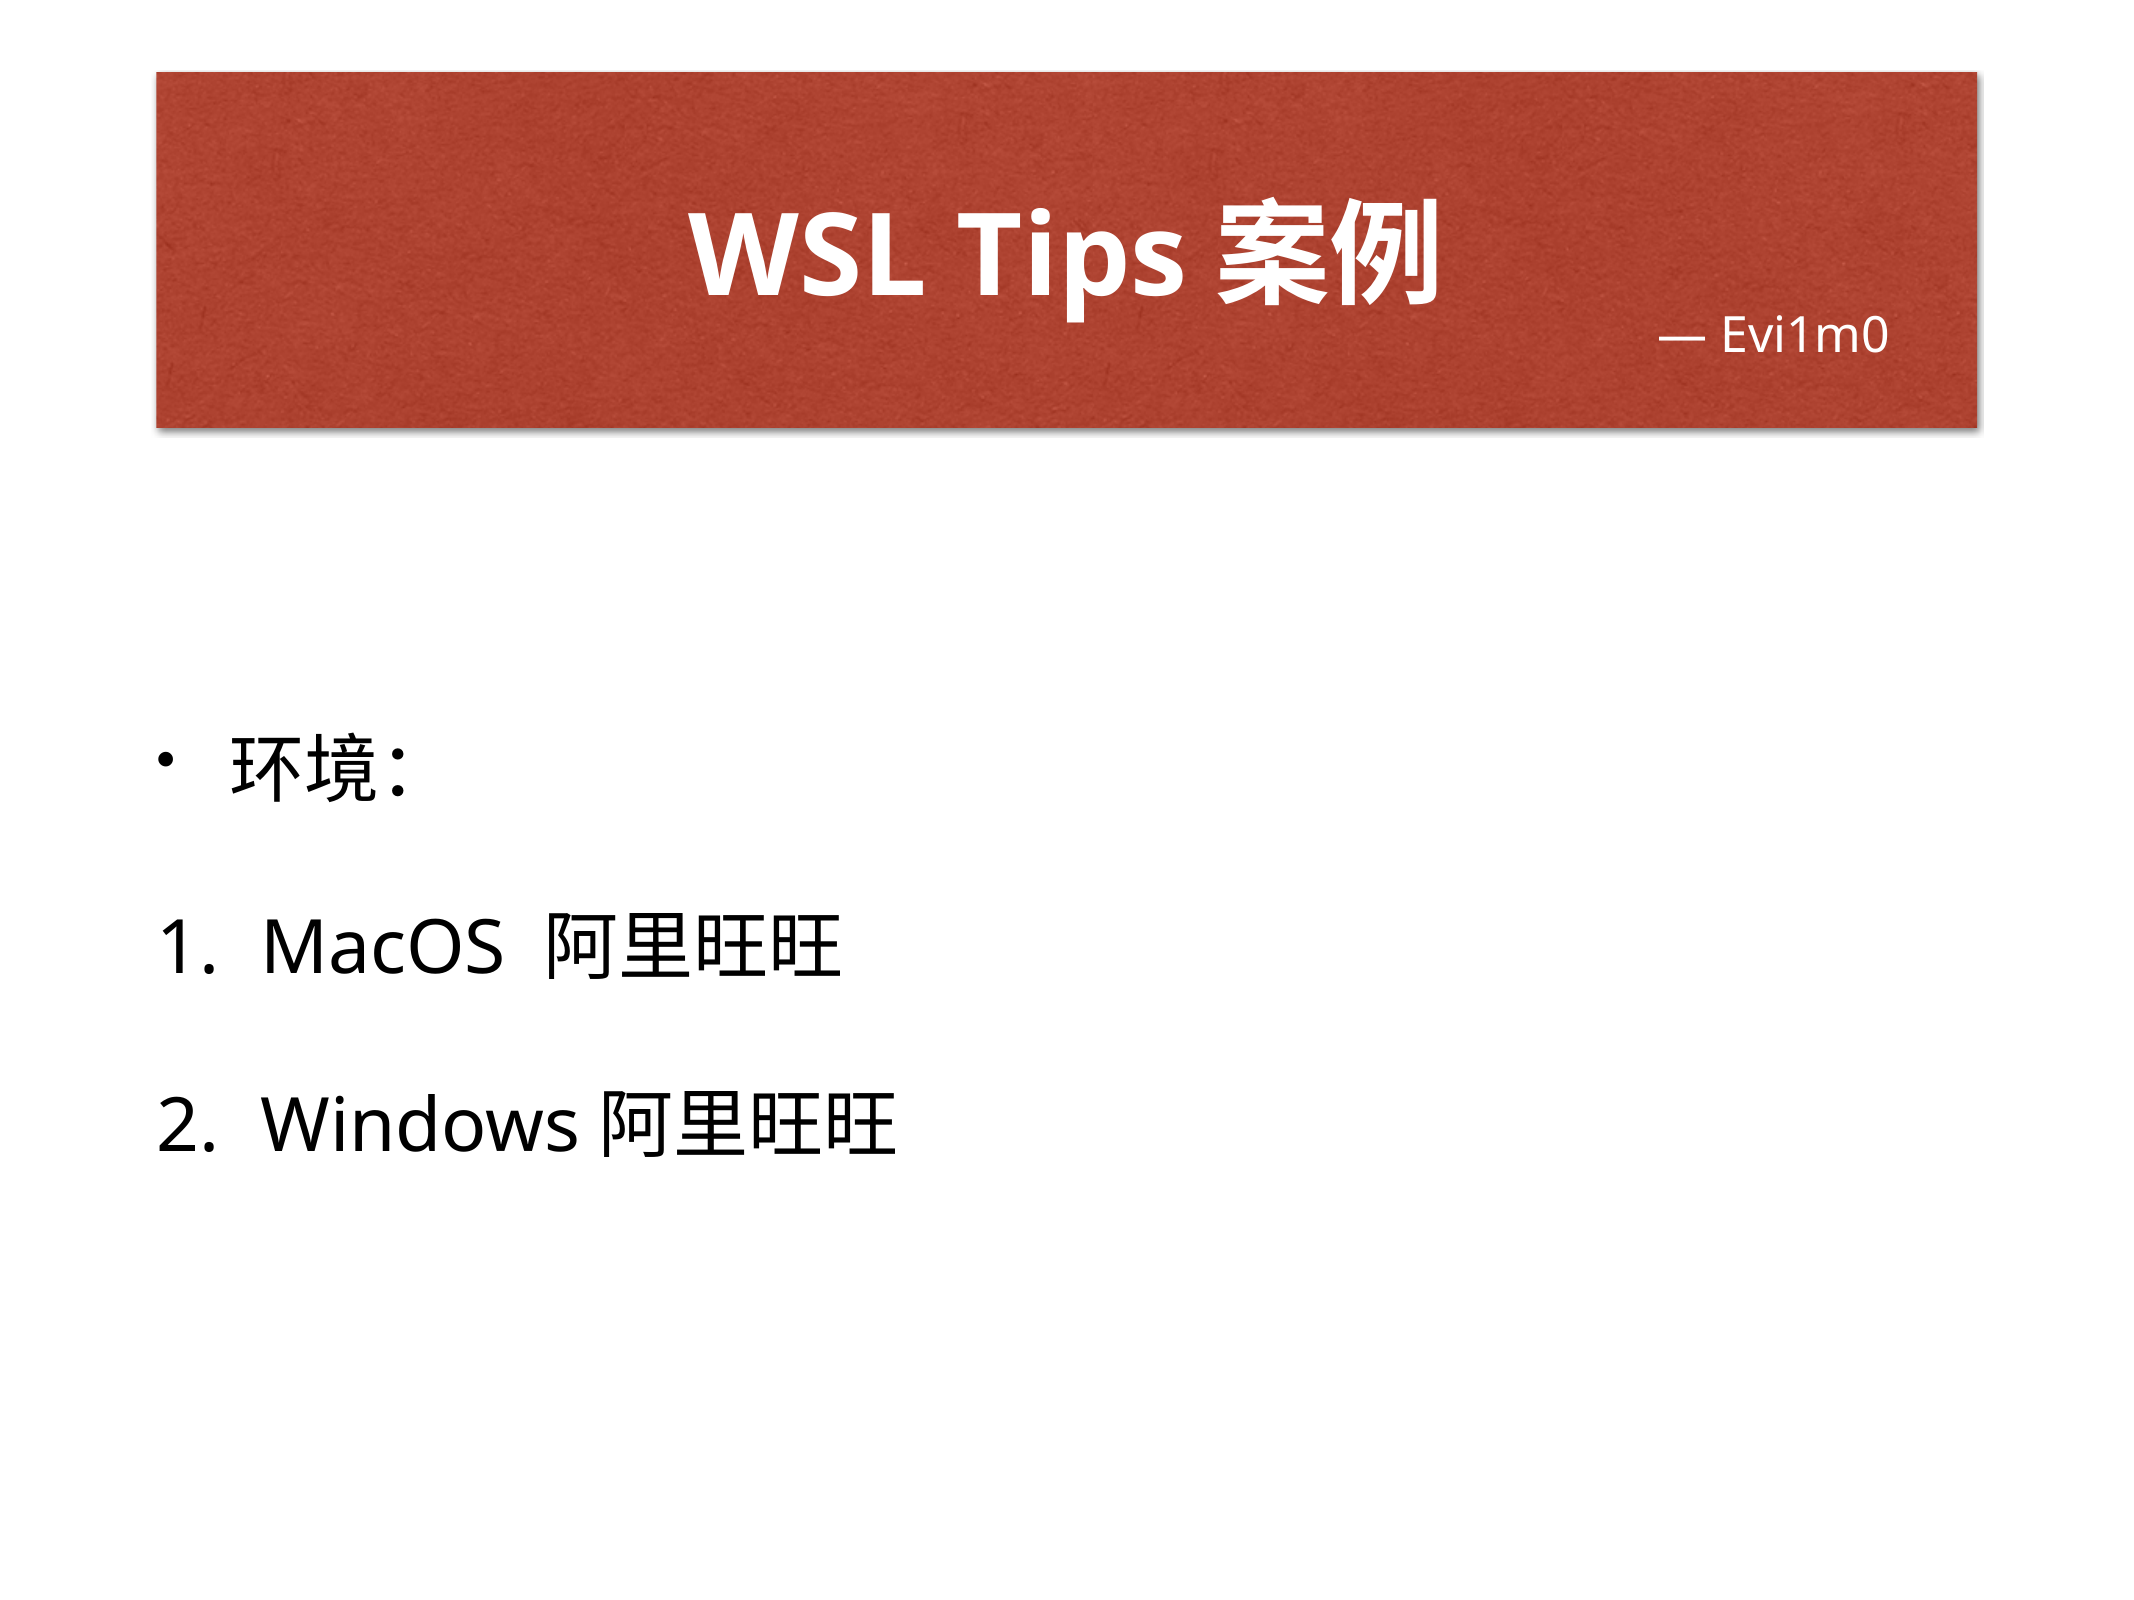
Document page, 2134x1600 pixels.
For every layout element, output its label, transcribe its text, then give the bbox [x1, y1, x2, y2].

list 环境： MacOS 阿里旺旺 Windows阿里旺旺 [155, 427, 1978, 1460]
text_box — Evi1m0 [1579, 243, 1969, 421]
title WSL Tips案例 [155, 72, 1978, 427]
